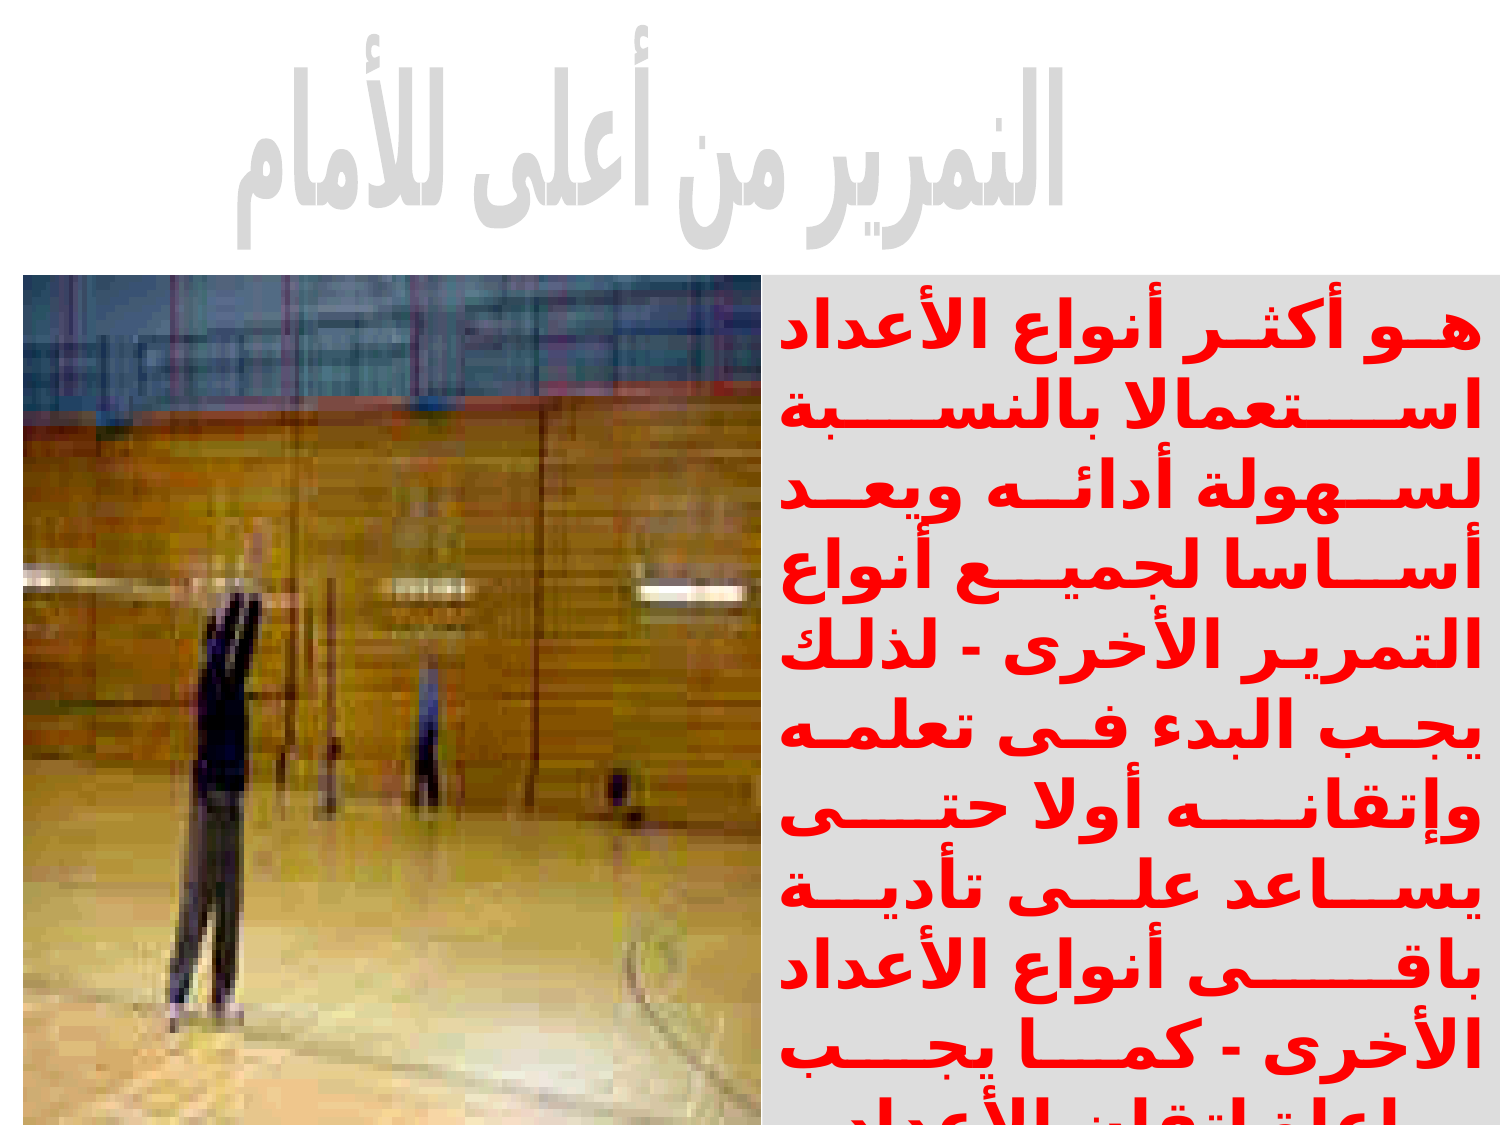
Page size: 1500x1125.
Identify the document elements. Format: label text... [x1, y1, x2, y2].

text_box هو أكثر أنواع الأعداد استعمالا بالنسبة لسهولة أدائه ويعد أساسا لجميع أنواع التمرير الأخرى - لذلك يجب البدء فى تعلمه وإتقانه أولا حتى يساعد على تأدية باقى أنواع الأعداد الأخرى - كما يجب مراعاة إتقان الأعداد من حيث الارتفاع والاتجاه .الخ ليتكيف اللاعب مع ما تفرضه المواقف المختلفة فى اللعب. [762, 274, 1500, 1125]
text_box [22, 274, 762, 1125]
